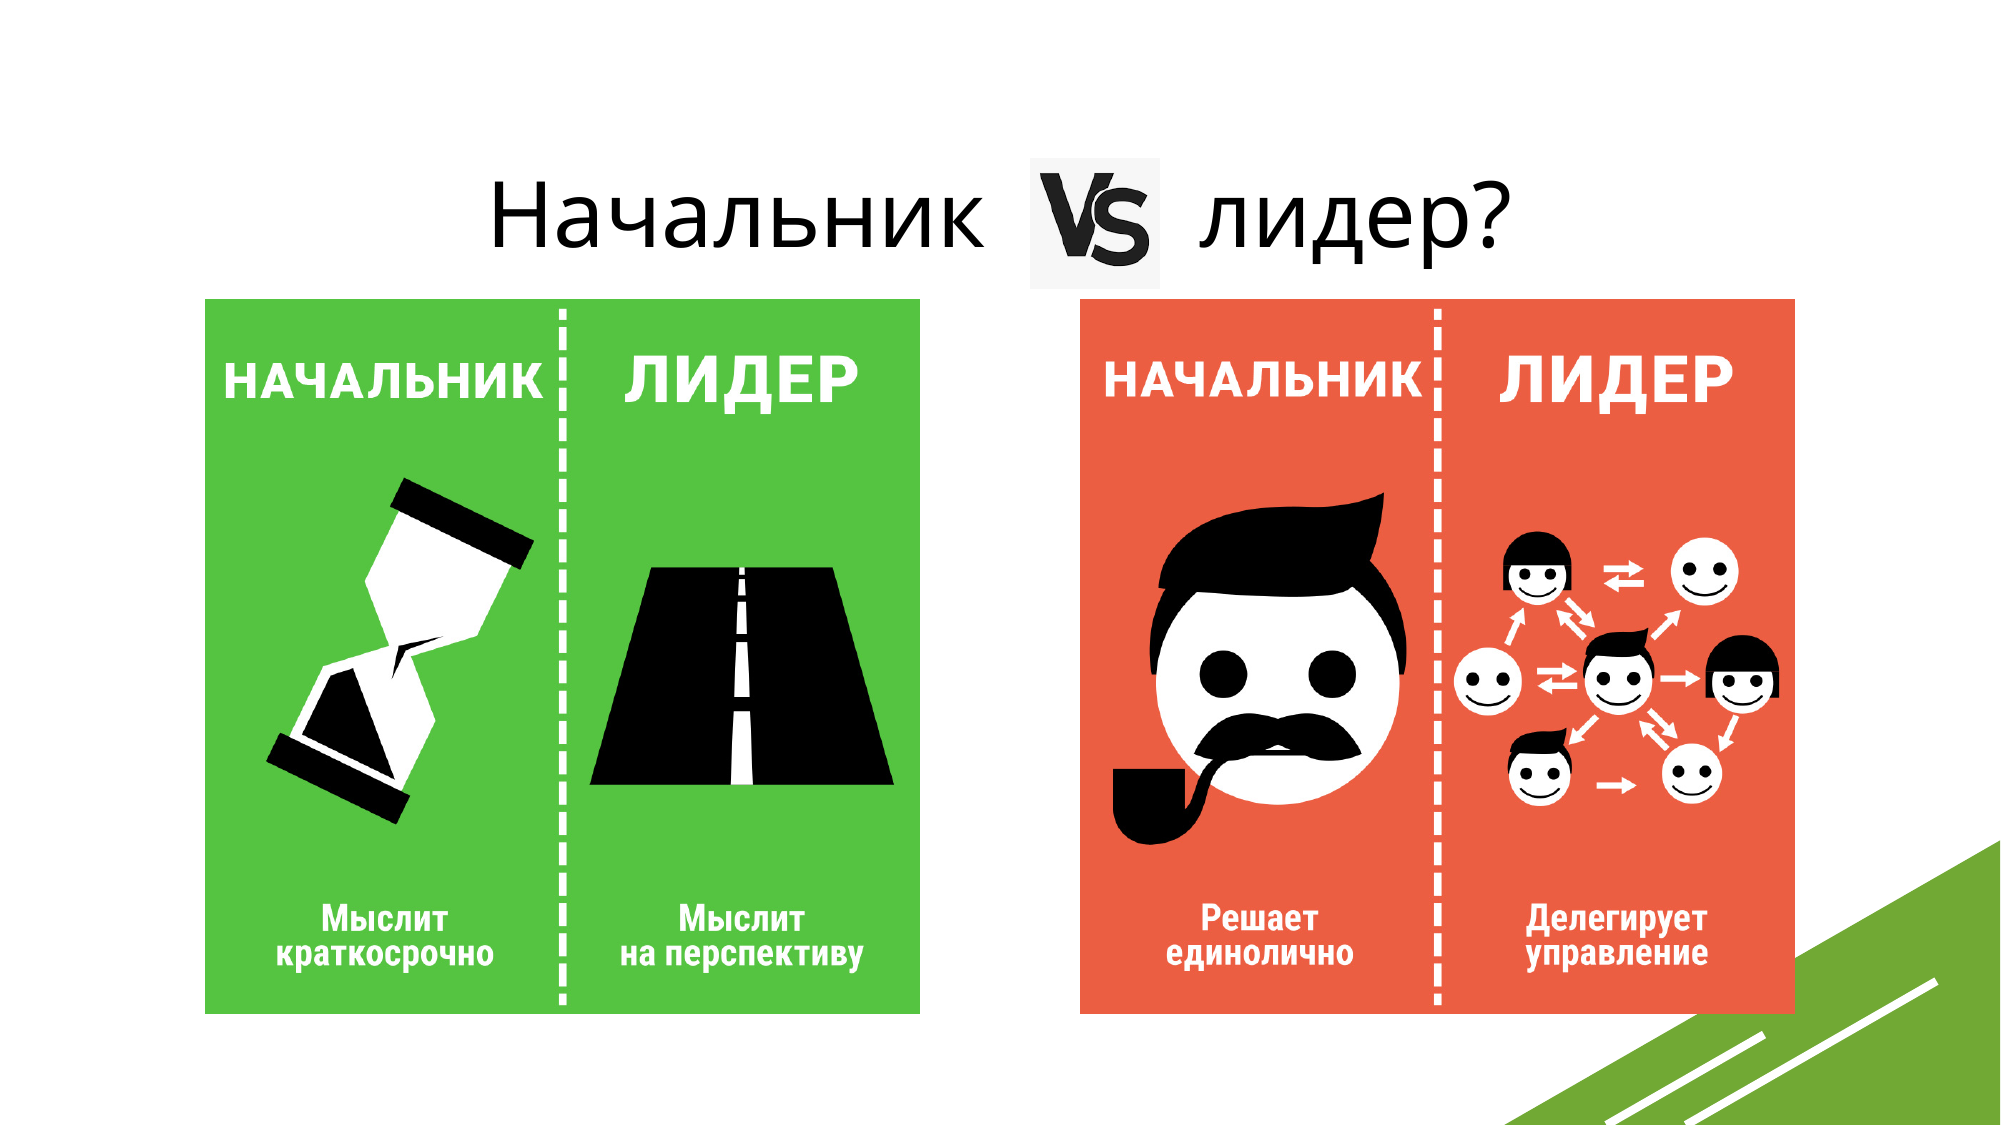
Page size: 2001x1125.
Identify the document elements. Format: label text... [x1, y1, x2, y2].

title Начальник лидер? [1160, 158, 1863, 278]
picture [1030, 158, 1160, 289]
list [205, 299, 920, 1014]
title Начальник лидер? [137, 158, 1030, 278]
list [1080, 299, 1795, 1014]
